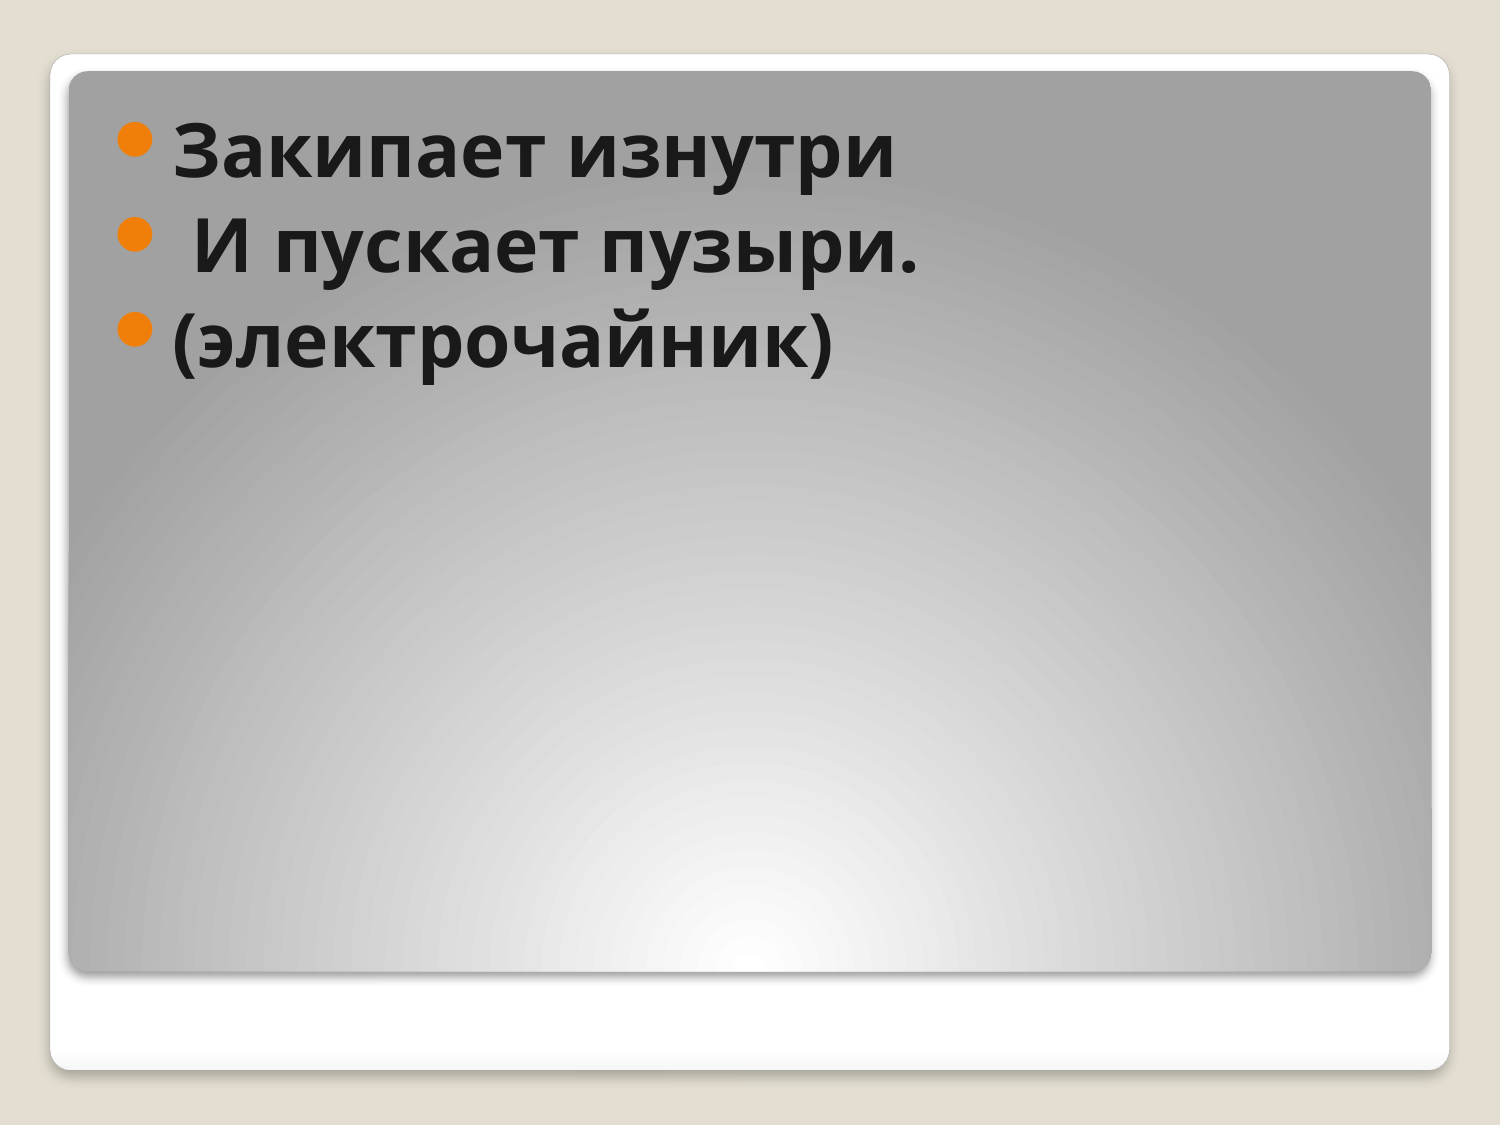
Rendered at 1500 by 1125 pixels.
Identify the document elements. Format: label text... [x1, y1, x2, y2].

list Закипает изнутри И пускает пузыри. (электрочайник) [82, 86, 1425, 774]
